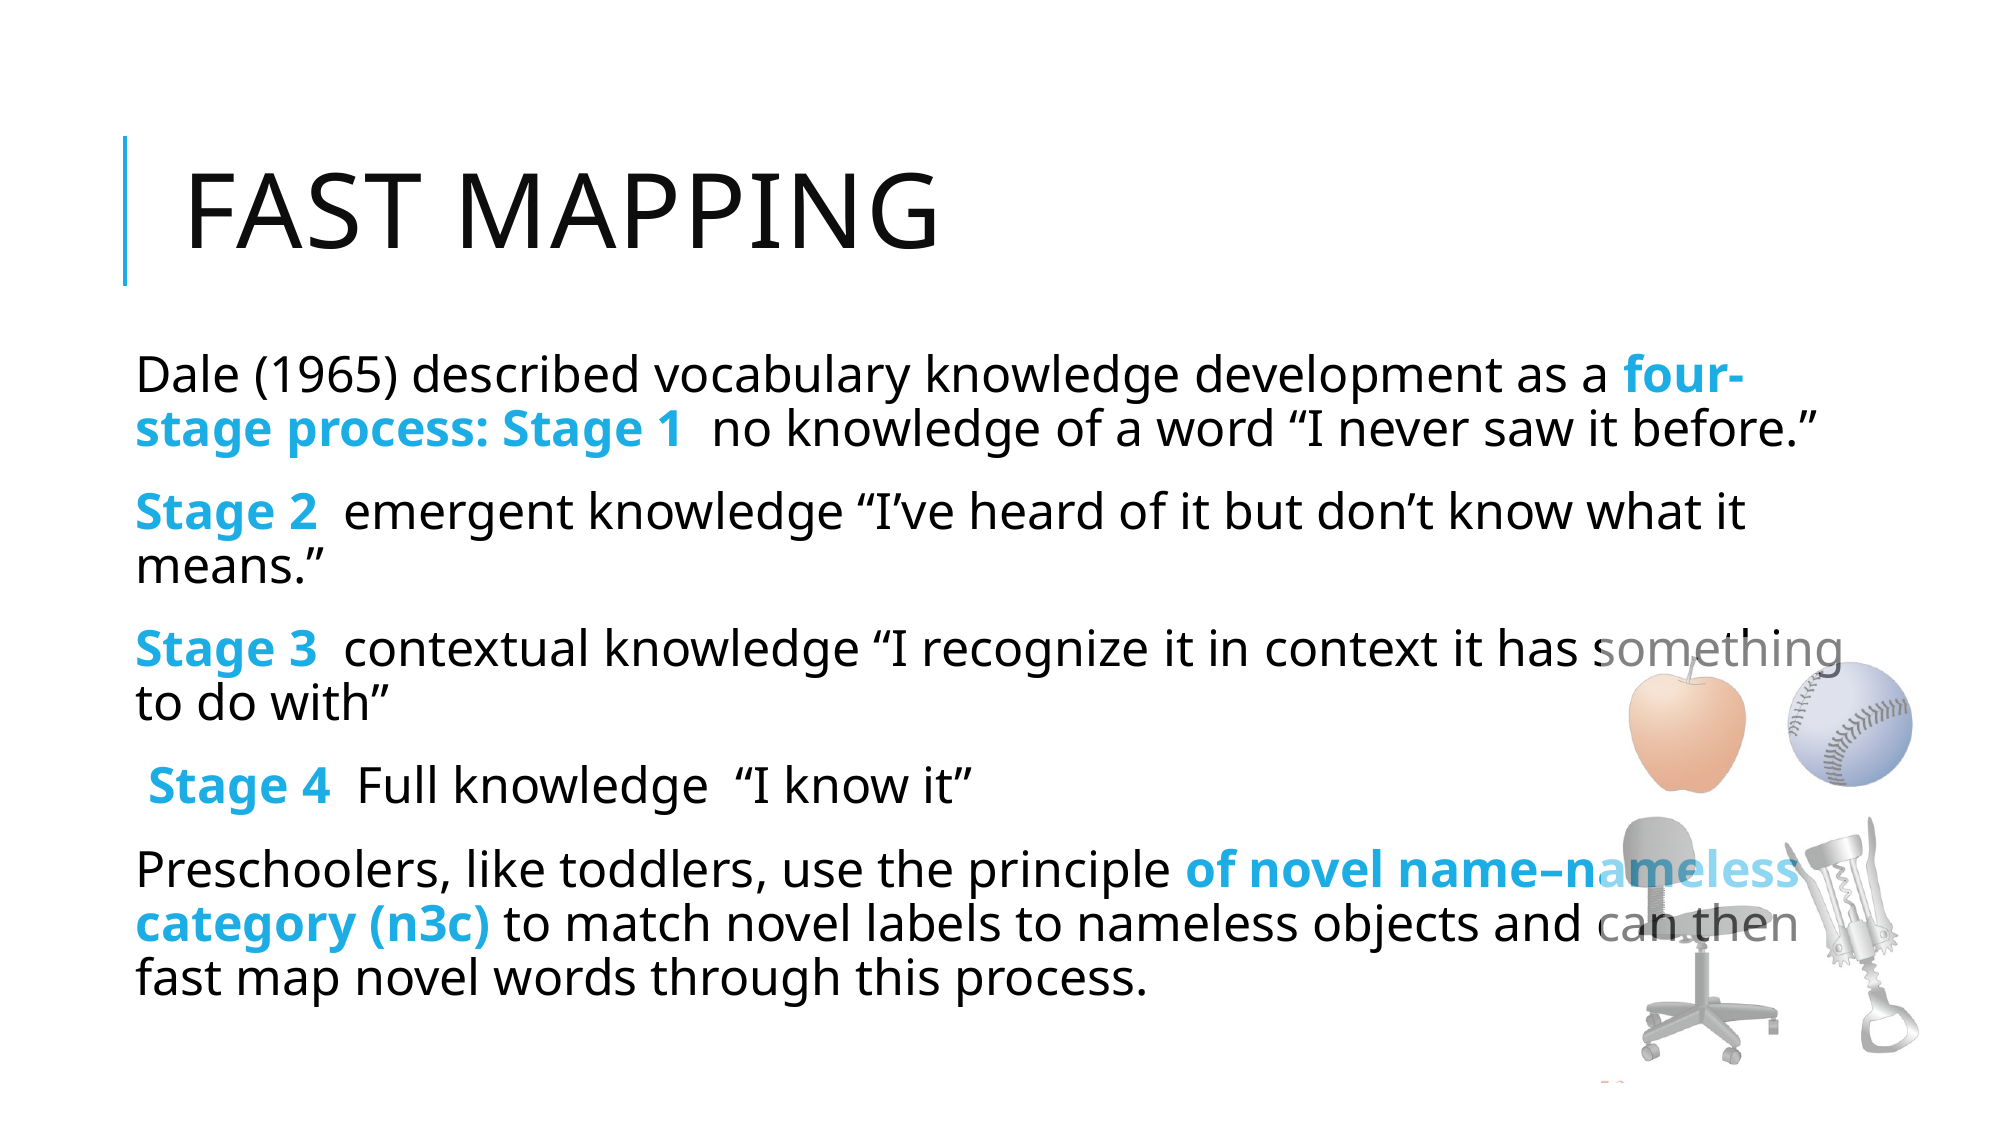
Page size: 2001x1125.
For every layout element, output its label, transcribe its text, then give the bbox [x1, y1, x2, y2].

picture [1601, 636, 1959, 1083]
title Fast mapping [168, 96, 1763, 341]
list Dale (1965) described vocabulary knowledge development as a four-stage process: Stage 1 no knowledge of a word “I never saw it before.” Stage 2 emergent knowledge “I’ve heard of it but don’t know what it means.” Stage 3 contextual knowledge “I recognize it in context it has something to do with” Stage 4 Full knowledge “I know it” Preschoolers, like toddlers, use the principle of novel name–nameless category (n3c) to match novel labels to nameless objects and can then fast map novel words through this process. [112, 341, 1863, 1044]
